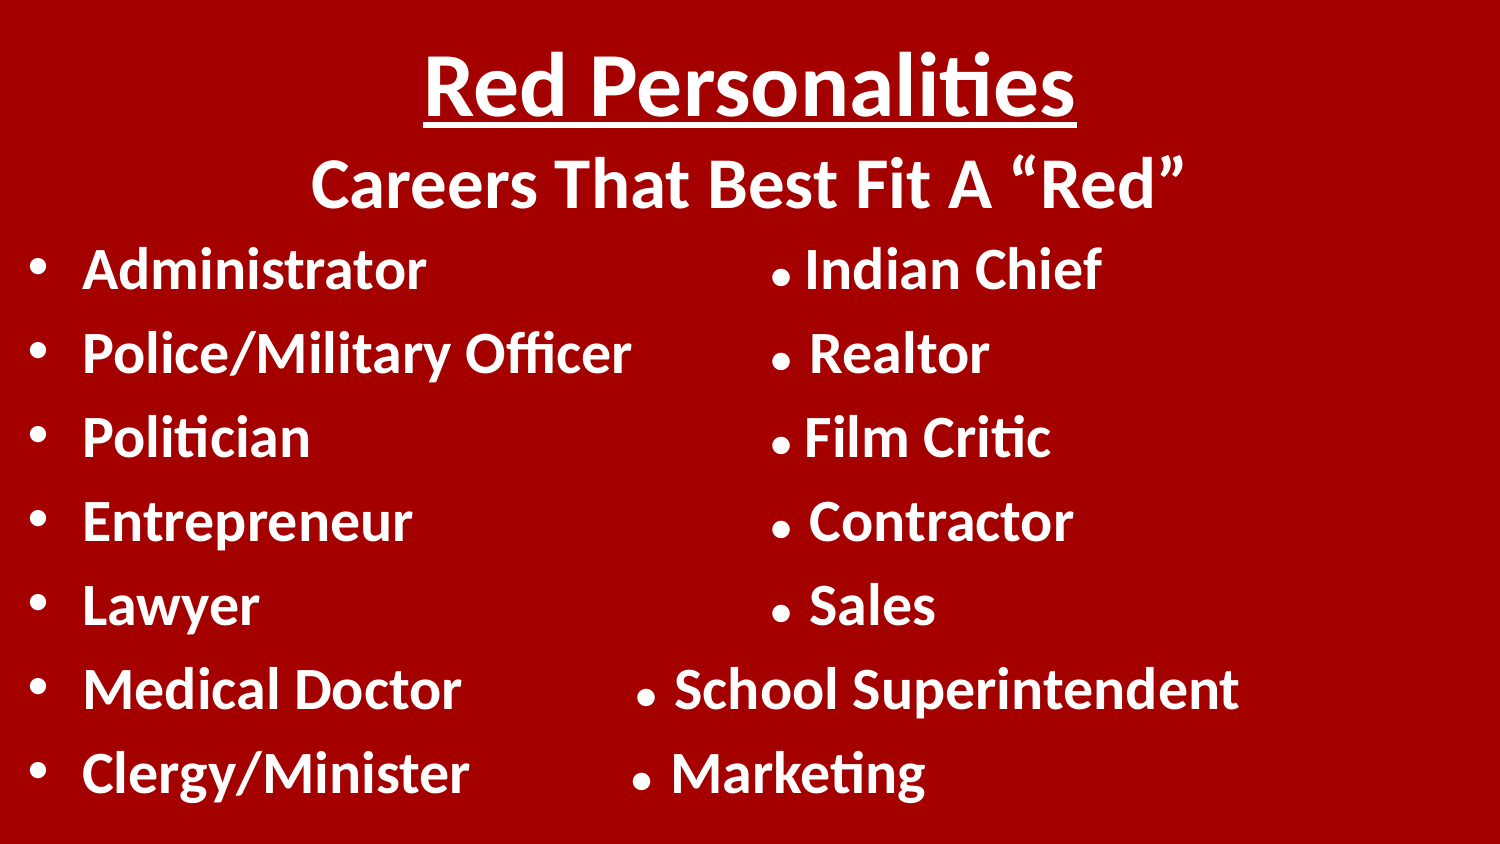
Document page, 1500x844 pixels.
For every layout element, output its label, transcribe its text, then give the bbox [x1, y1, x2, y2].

text_box Careers That Best Fit A “Red” [37, 109, 1463, 250]
list Administrator • Indian Chief Police/Military Officer • Realtor Politician • Film Critic Entrepreneur • Contractor Lawyer • Sales Medical Doctor • School Superintendent Clergy/Minister • Marketing [12, 221, 1450, 817]
title Red Personalities [75, 9, 1425, 109]
